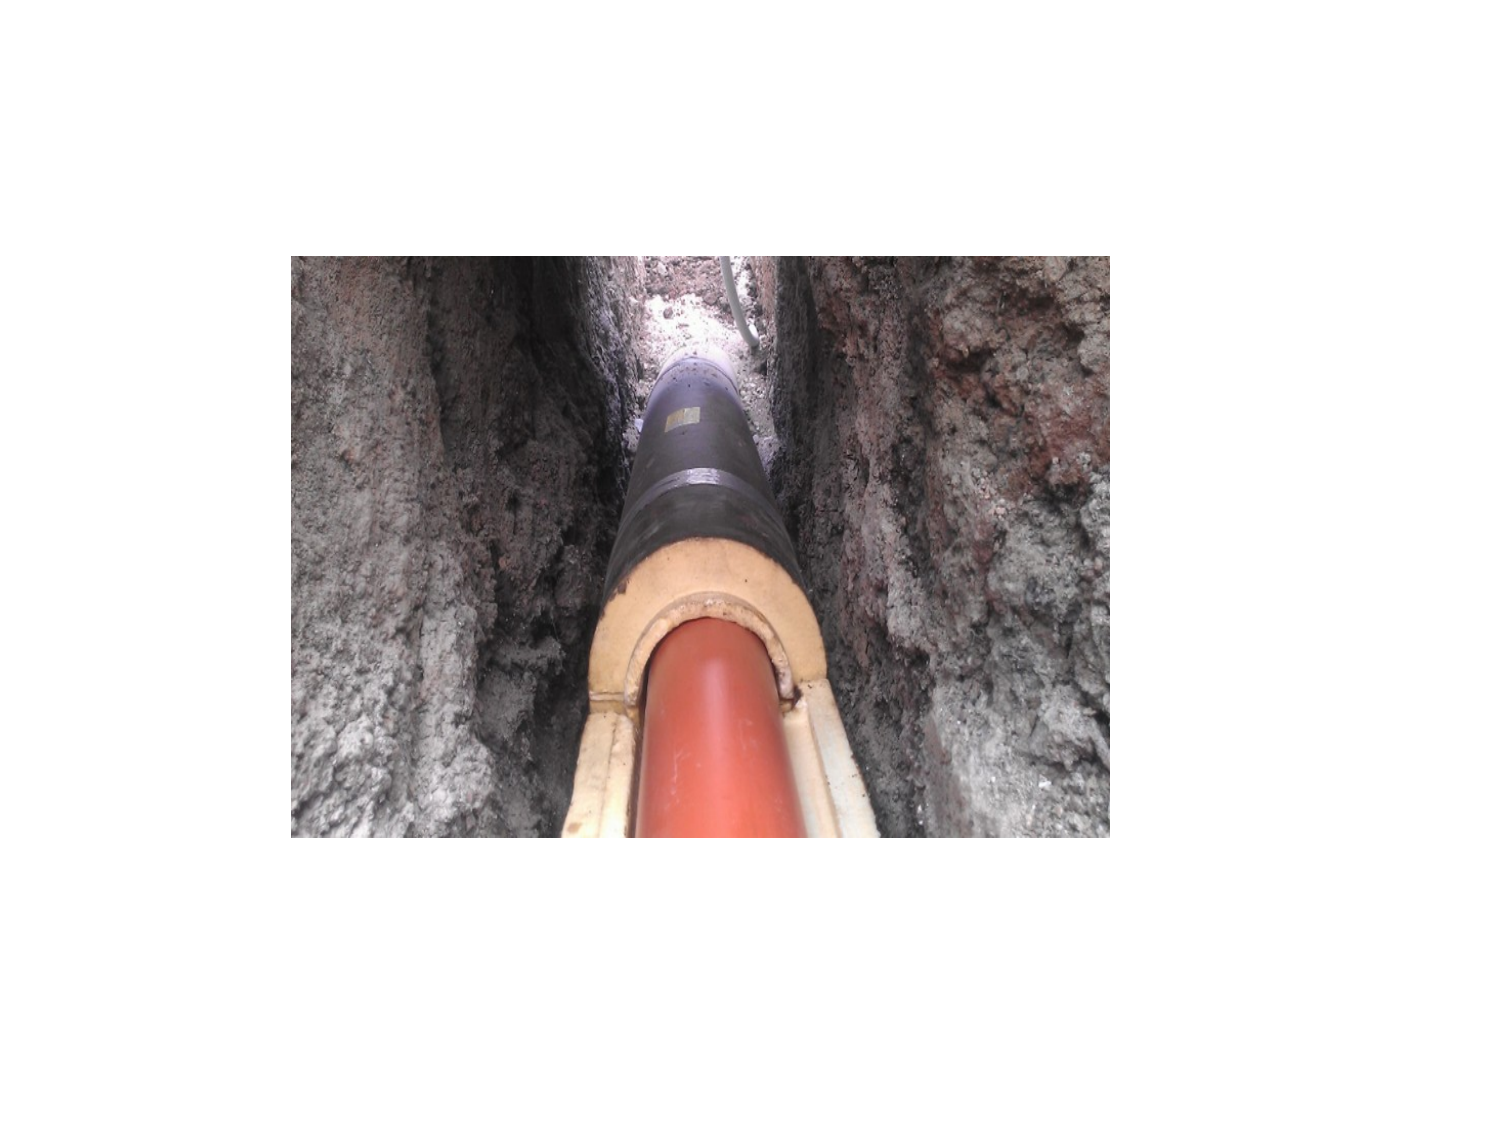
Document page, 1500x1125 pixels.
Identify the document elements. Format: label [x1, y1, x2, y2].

picture [291, 256, 1110, 838]
